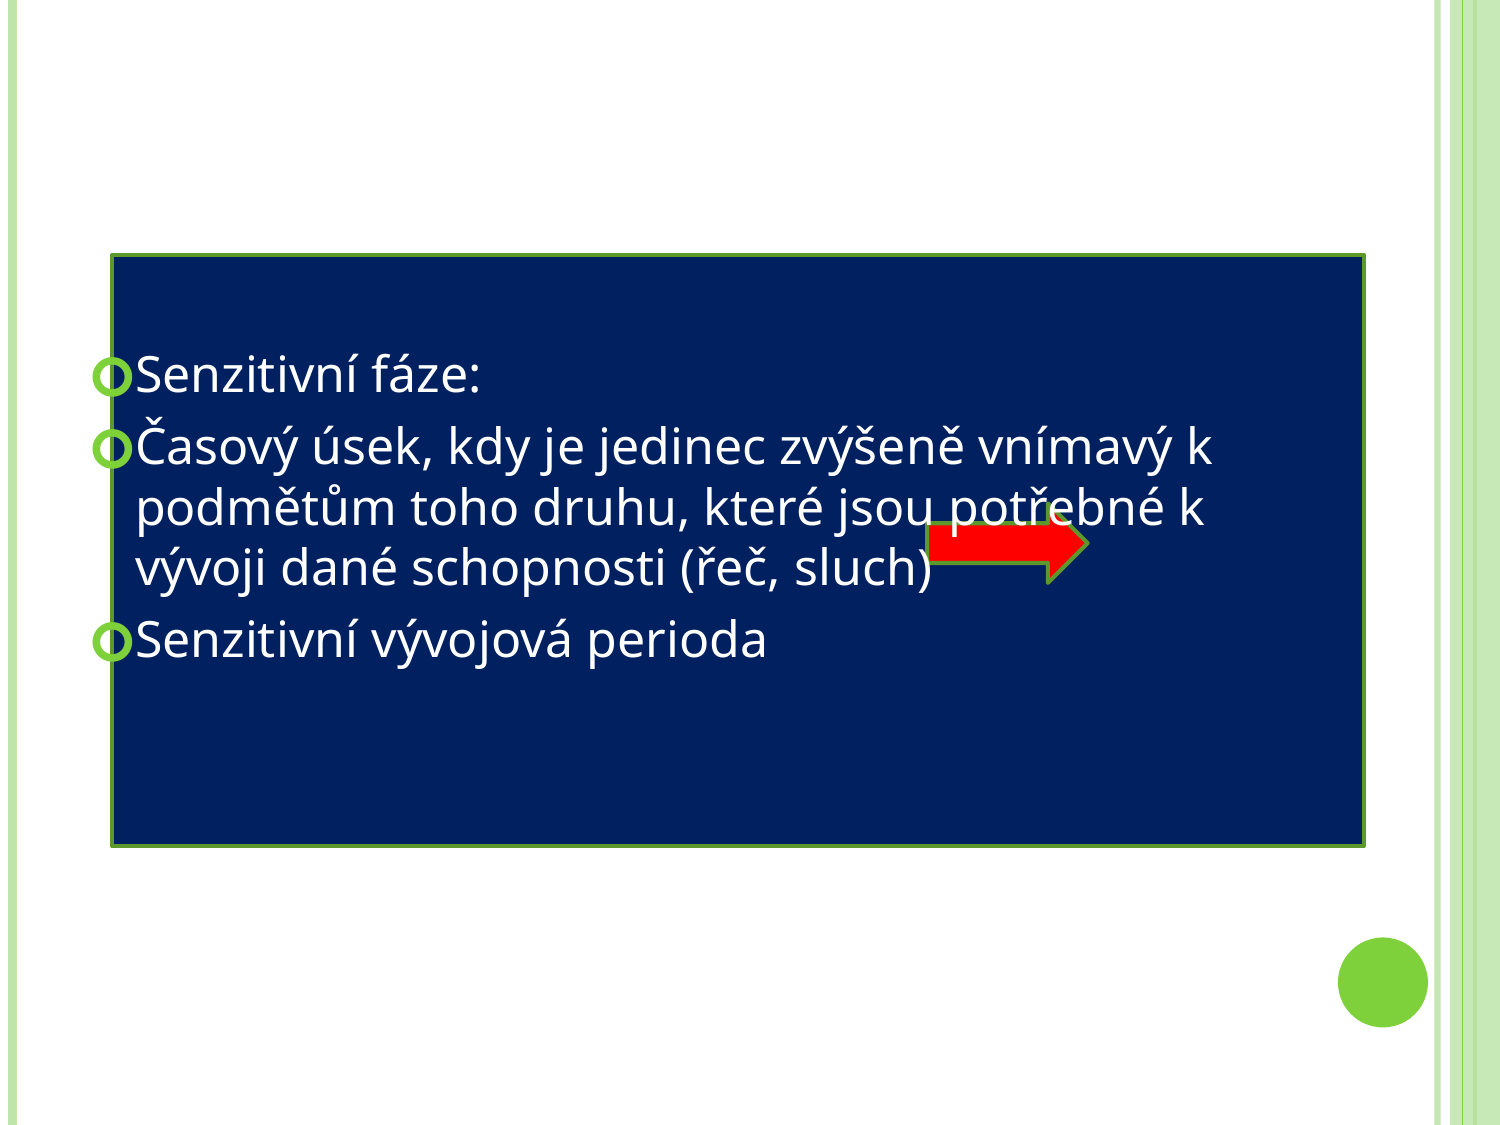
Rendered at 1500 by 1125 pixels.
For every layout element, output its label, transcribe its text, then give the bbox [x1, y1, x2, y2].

list Senzitivní fáze: Časový úsek, kdy je jedinec zvýšeně vnímavý k podmětům toho druhu, které jsou potřebné k vývoji dané schopnosti (řeč, sluch) Senzitivní vývojová perioda [75, 262, 1300, 1062]
text_box [112, 255, 1365, 846]
